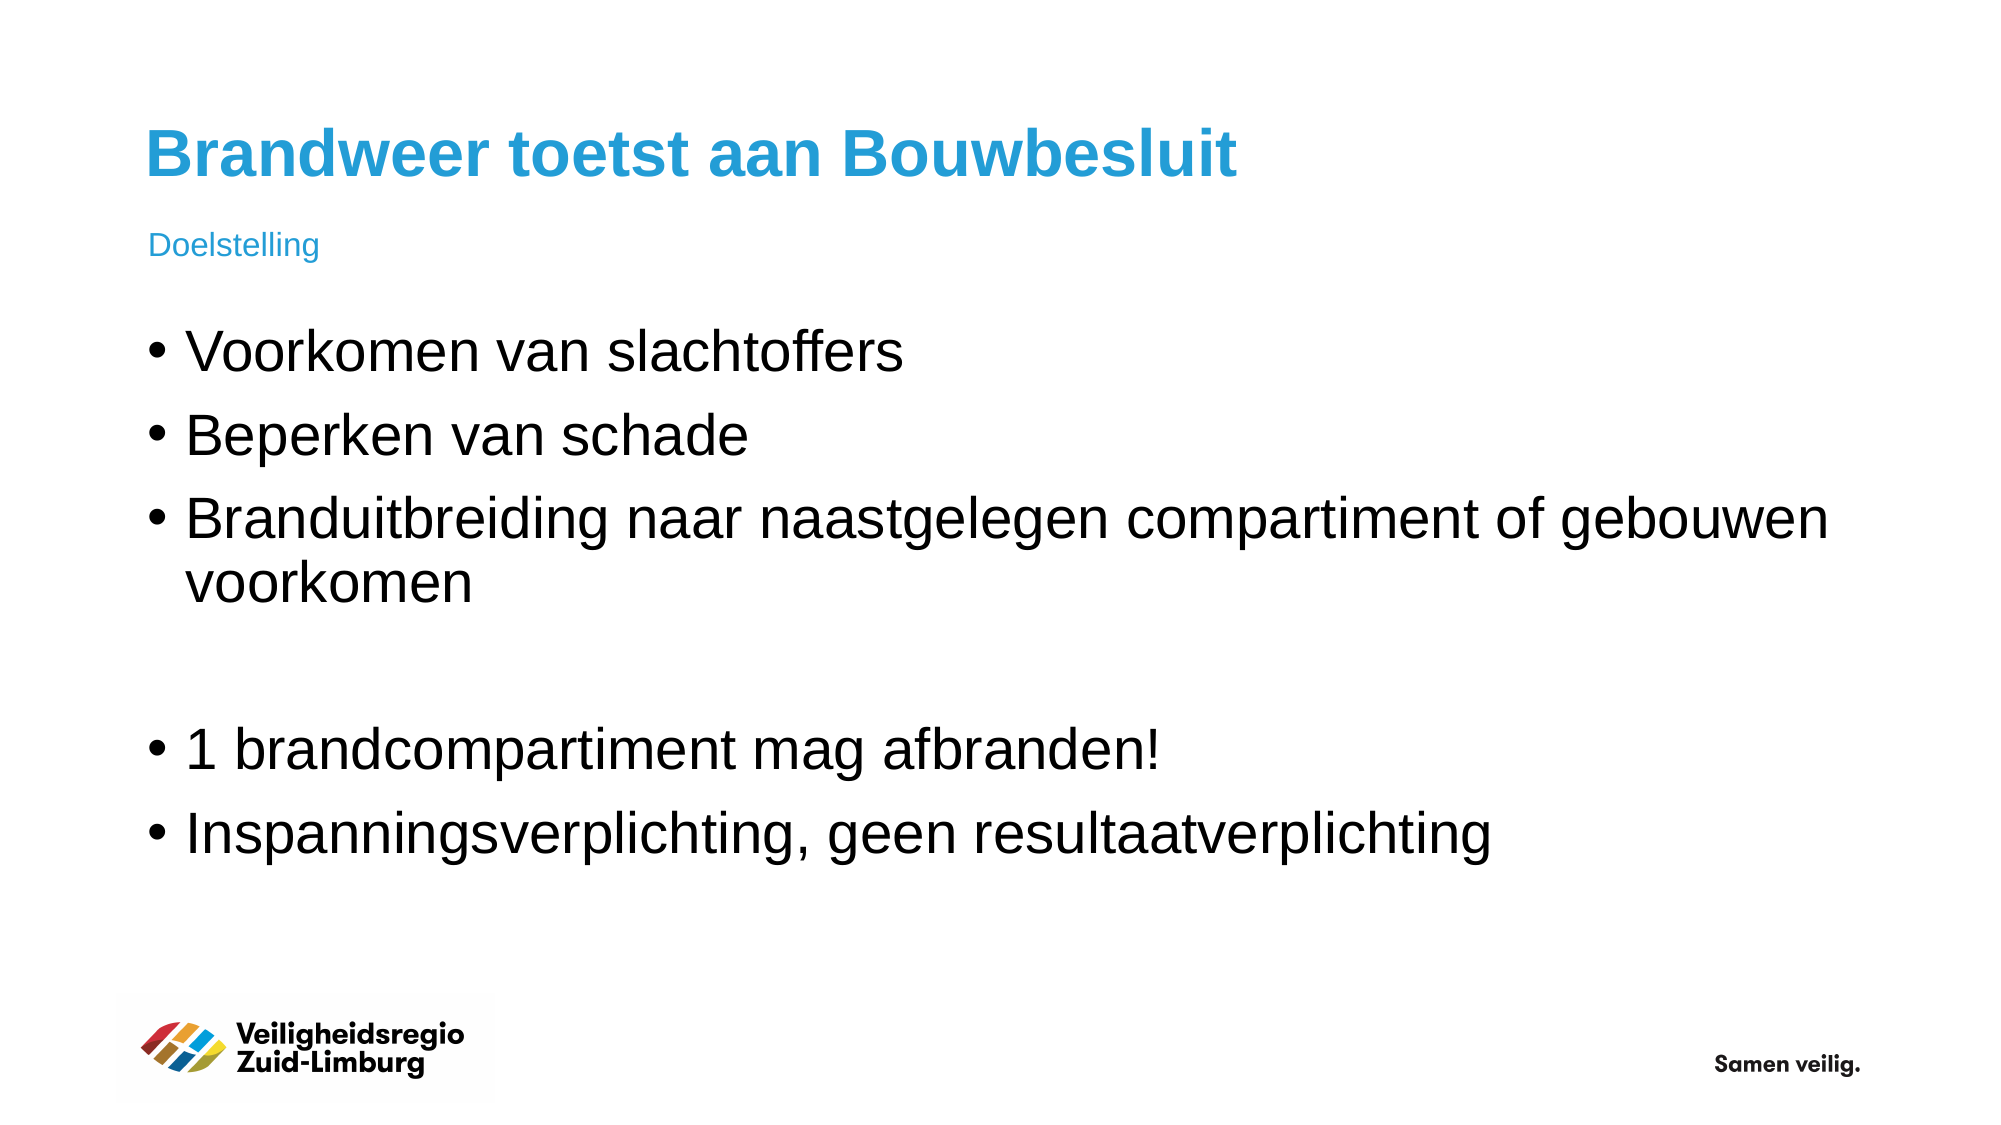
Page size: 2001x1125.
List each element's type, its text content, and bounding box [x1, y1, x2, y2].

title Brandweer toetst aan Bouwbesluit [131, 111, 1833, 204]
picture [116, 993, 495, 1103]
subtitle Doelstelling [133, 219, 1976, 271]
list Voorkomen van slachtoffers Beperken van schade Branduitbreiding naar naastgelegen compartiment of gebouwen voorkomen 1 brandcompartiment mag afbranden! Inspanningsverplichting, geen resultaatverplichting [133, 313, 1857, 960]
